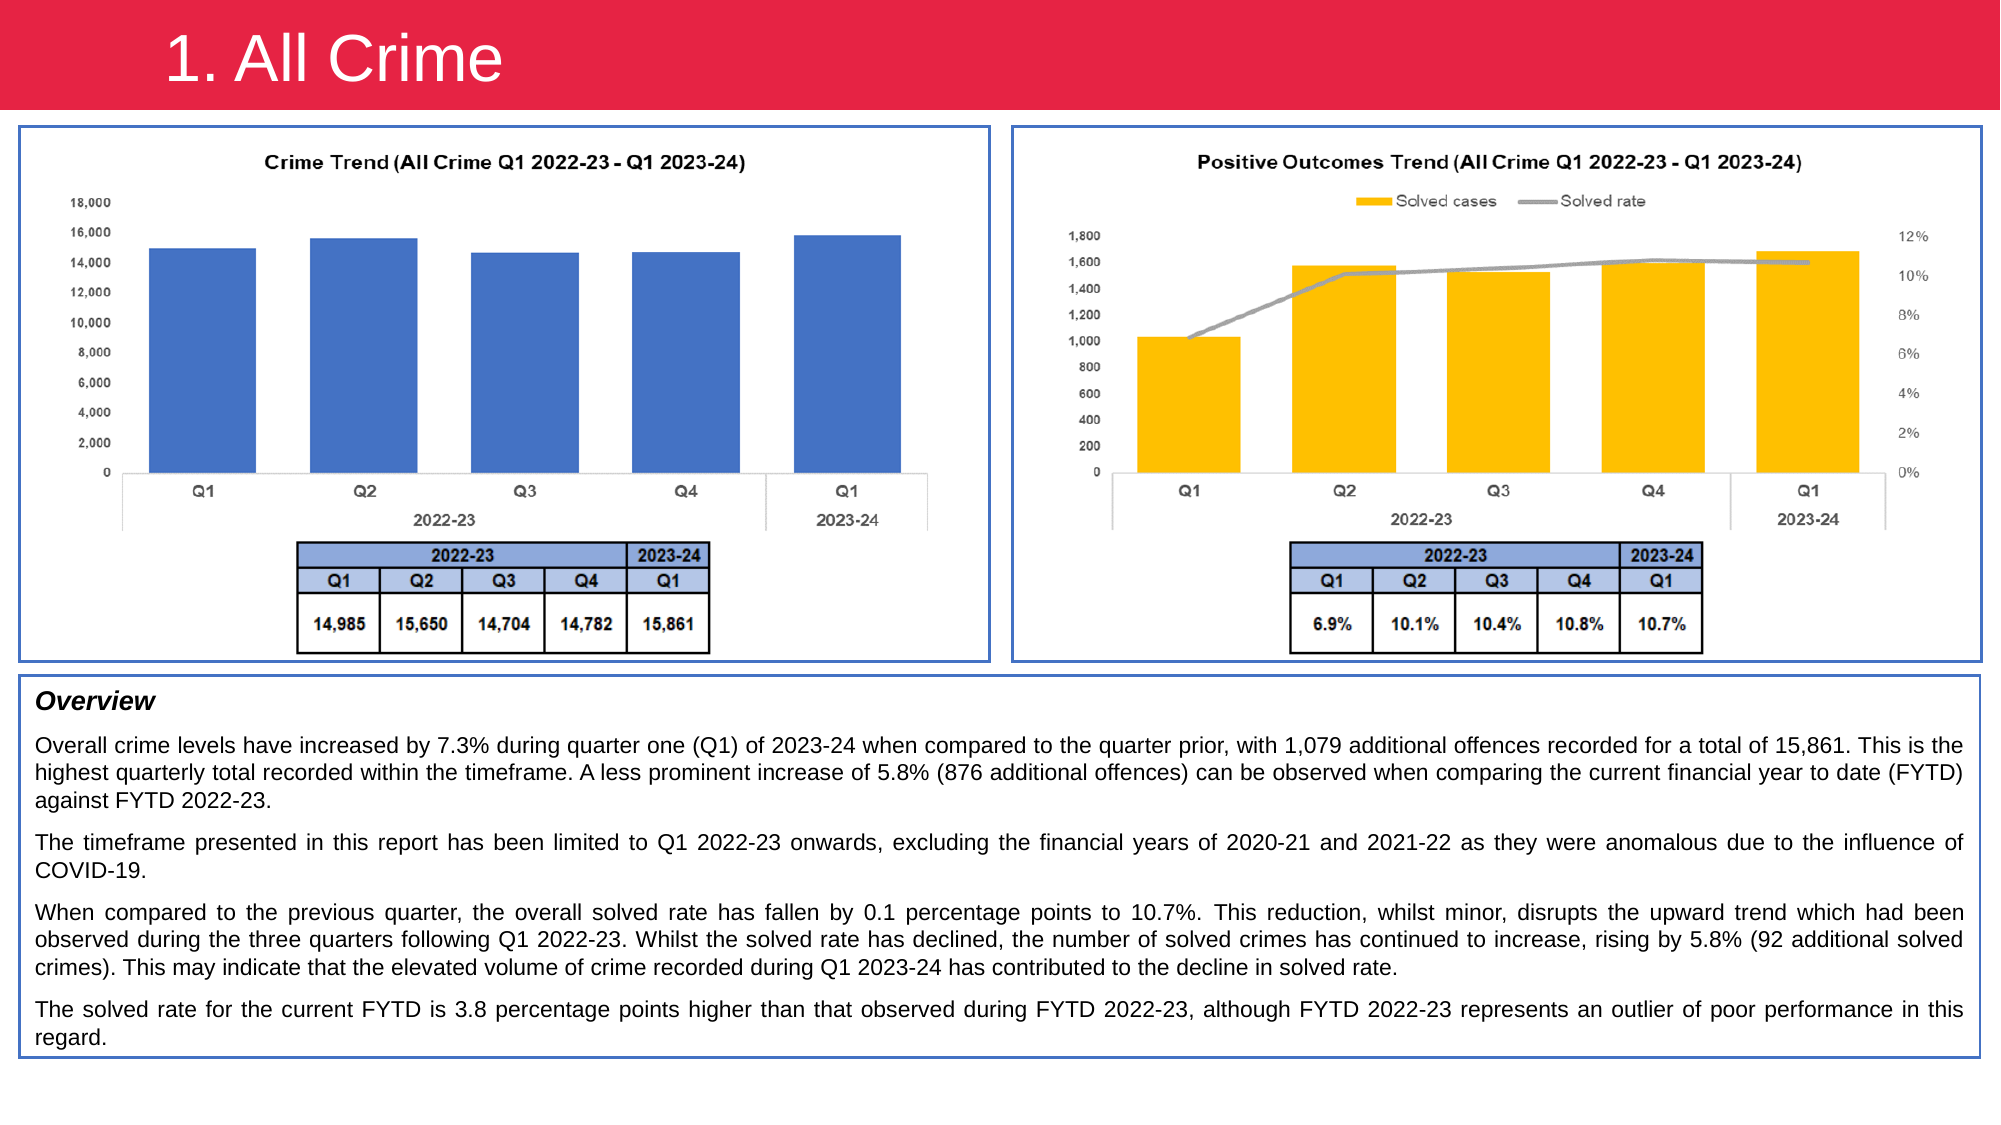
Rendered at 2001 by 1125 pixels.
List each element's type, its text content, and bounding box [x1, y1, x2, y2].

text_box [1012, 126, 1982, 662]
text_box 1. All Crime [0, 0, 2000, 111]
text_box [19, 126, 990, 662]
text_box Overview Overall crime levels have increased by 7.3% during quarter one (Q1) of 2023-24 when compared to the quarter prior, with 1,079 additional offences recorded for a total of 15,861. This is the highest quarterly total recorded within the timeframe. A less prominent increase of 5.8% (876 additional offences) can be observed when comparing the current financial year to date (FYTD) against FYTD 2022-23. The timeframe presented in this report has been limited to Q1 2022-23 onwards, excluding the financial years of 2020-21 and 2021-22 as they were anomalous due to the influence of COVID-19. When compared to the previous quarter, the overall solved rate has fallen by 0.1 percentage points to 10.7%. This reduction, whilst minor, disrupts the upward trend which had been observed during the three quarters following Q1 2022-23. Whilst the solved rate has declined, the number of solved crimes has continued to increase, rising by 5.8% (92 additional solved crimes). This may indicate that the elevated volume of crime recorded during Q1 2023-24 has contributed to the decline in solved rate. The solved rate for the current FYTD is 3.8 percentage points higher than that observed during FYTD 2022-23, although FYTD 2022-23 represents an outlier of poor performance in this regard. [19, 675, 1981, 1058]
picture [61, 139, 948, 658]
picture [1053, 139, 1940, 658]
